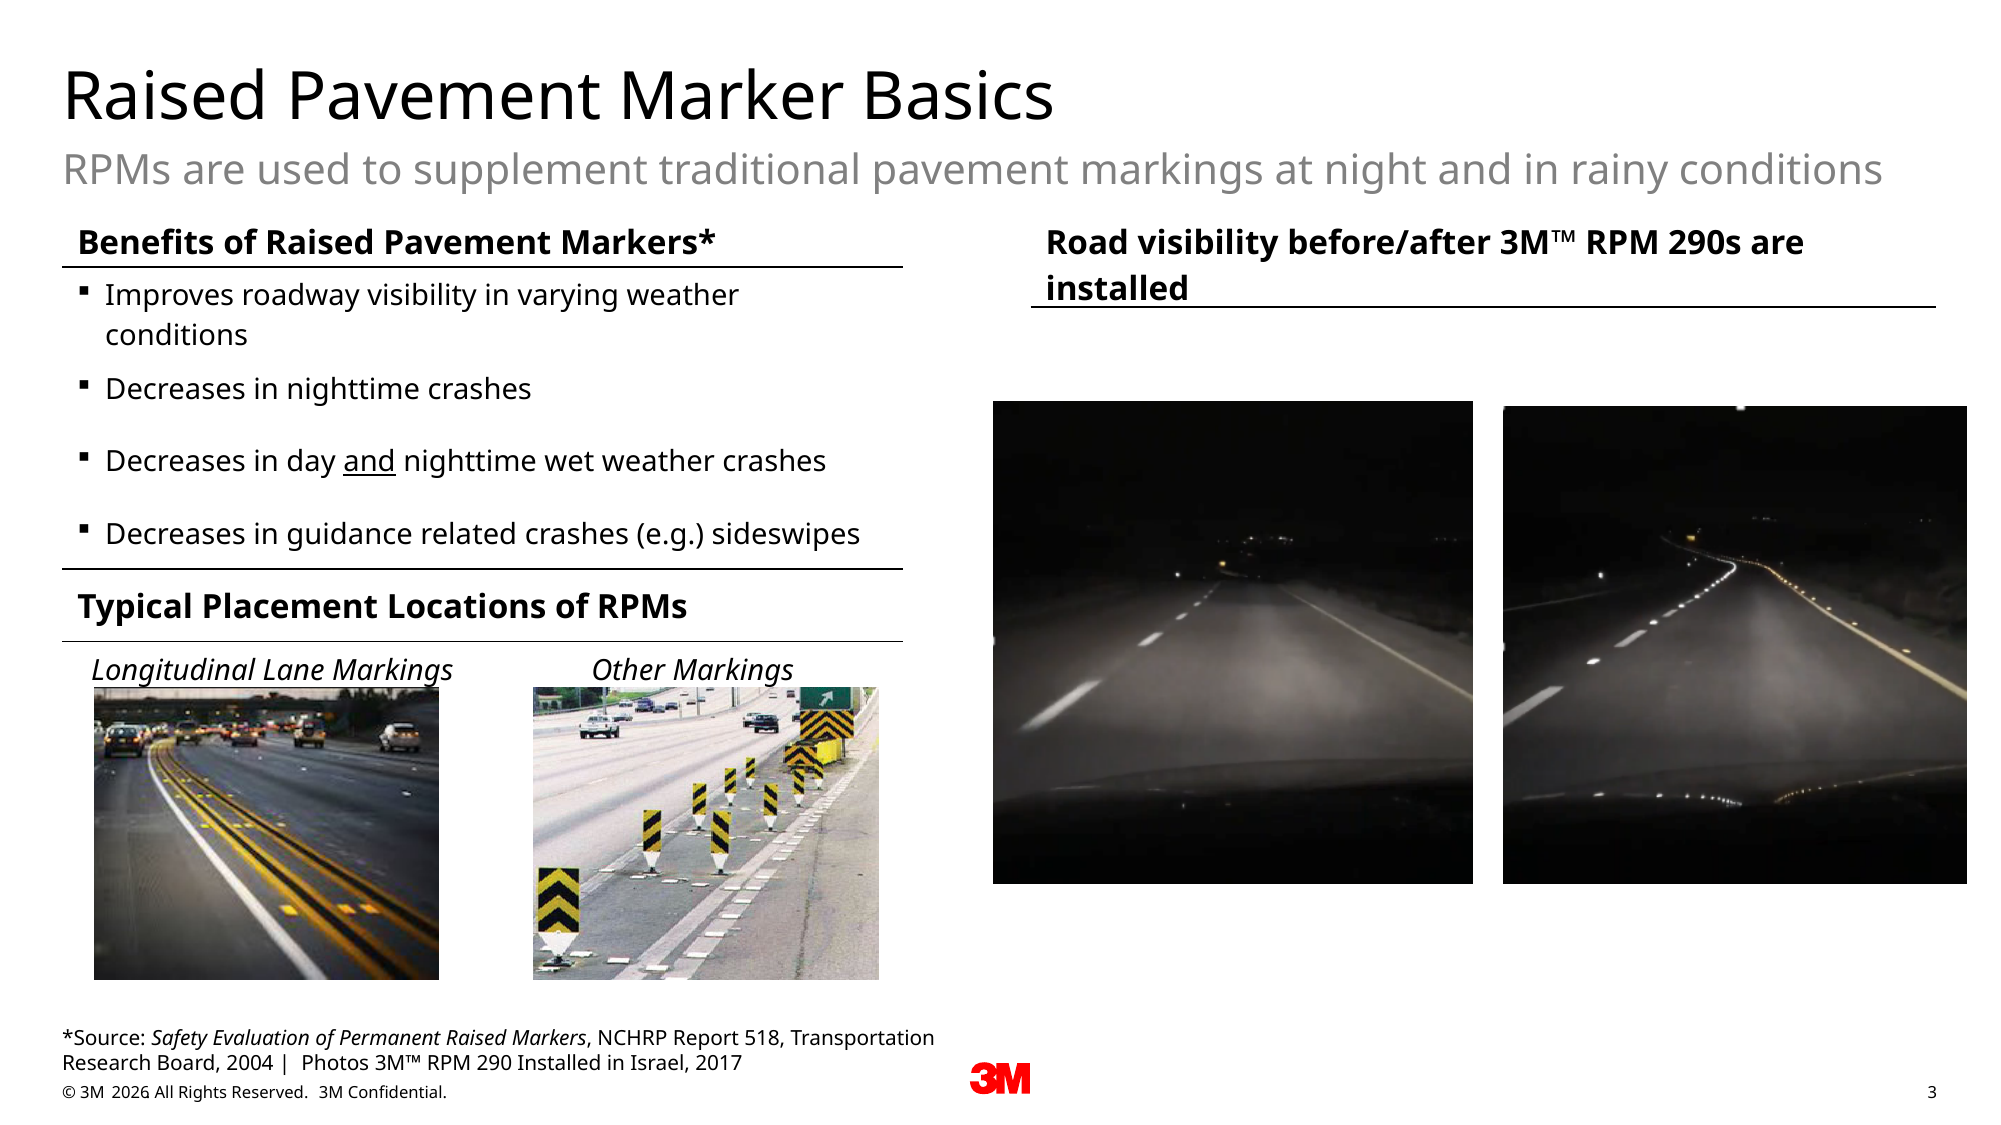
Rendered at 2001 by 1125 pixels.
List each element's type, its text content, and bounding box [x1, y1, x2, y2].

table_cell Improves roadway visibility in varying weather conditions [62, 268, 903, 352]
picture [1502, 406, 1967, 884]
table_cell [1031, 308, 1936, 597]
table_cell Longitudinal Lane Markings [62, 642, 483, 959]
table_header Benefits of Raised Pavement Markers* [62, 212, 903, 266]
picture [993, 401, 1473, 884]
table_cell Decreases in nighttime crashes [62, 352, 903, 424]
table_cell Decreases in guidance related crashes (e.g.) sideswipes [62, 497, 903, 568]
picture [94, 687, 439, 980]
picture [533, 687, 879, 980]
text_box *Source: Safety Evaluation of Permanent Raised Markers, NCHRP Report 518, Transportation Research Board, 2004 | Photos 3M™ RPM 290 Installed in Israel, 2017 [62, 1024, 949, 1075]
table_header Road visibility before/after 3M™ RPM 290s are installed [1031, 212, 1936, 306]
text_box RPMs are used to supplement traditional pavement markings at night and in rainy conditions [62, 137, 1977, 198]
text_box Raised Pavement Marker Basics [62, 62, 1937, 137]
table_cell Typical Placement Locations of RPMs [62, 570, 903, 641]
table_cell Decreases in day and nighttime wet weather crashes [62, 424, 903, 497]
table_cell Other Markings [483, 642, 903, 959]
